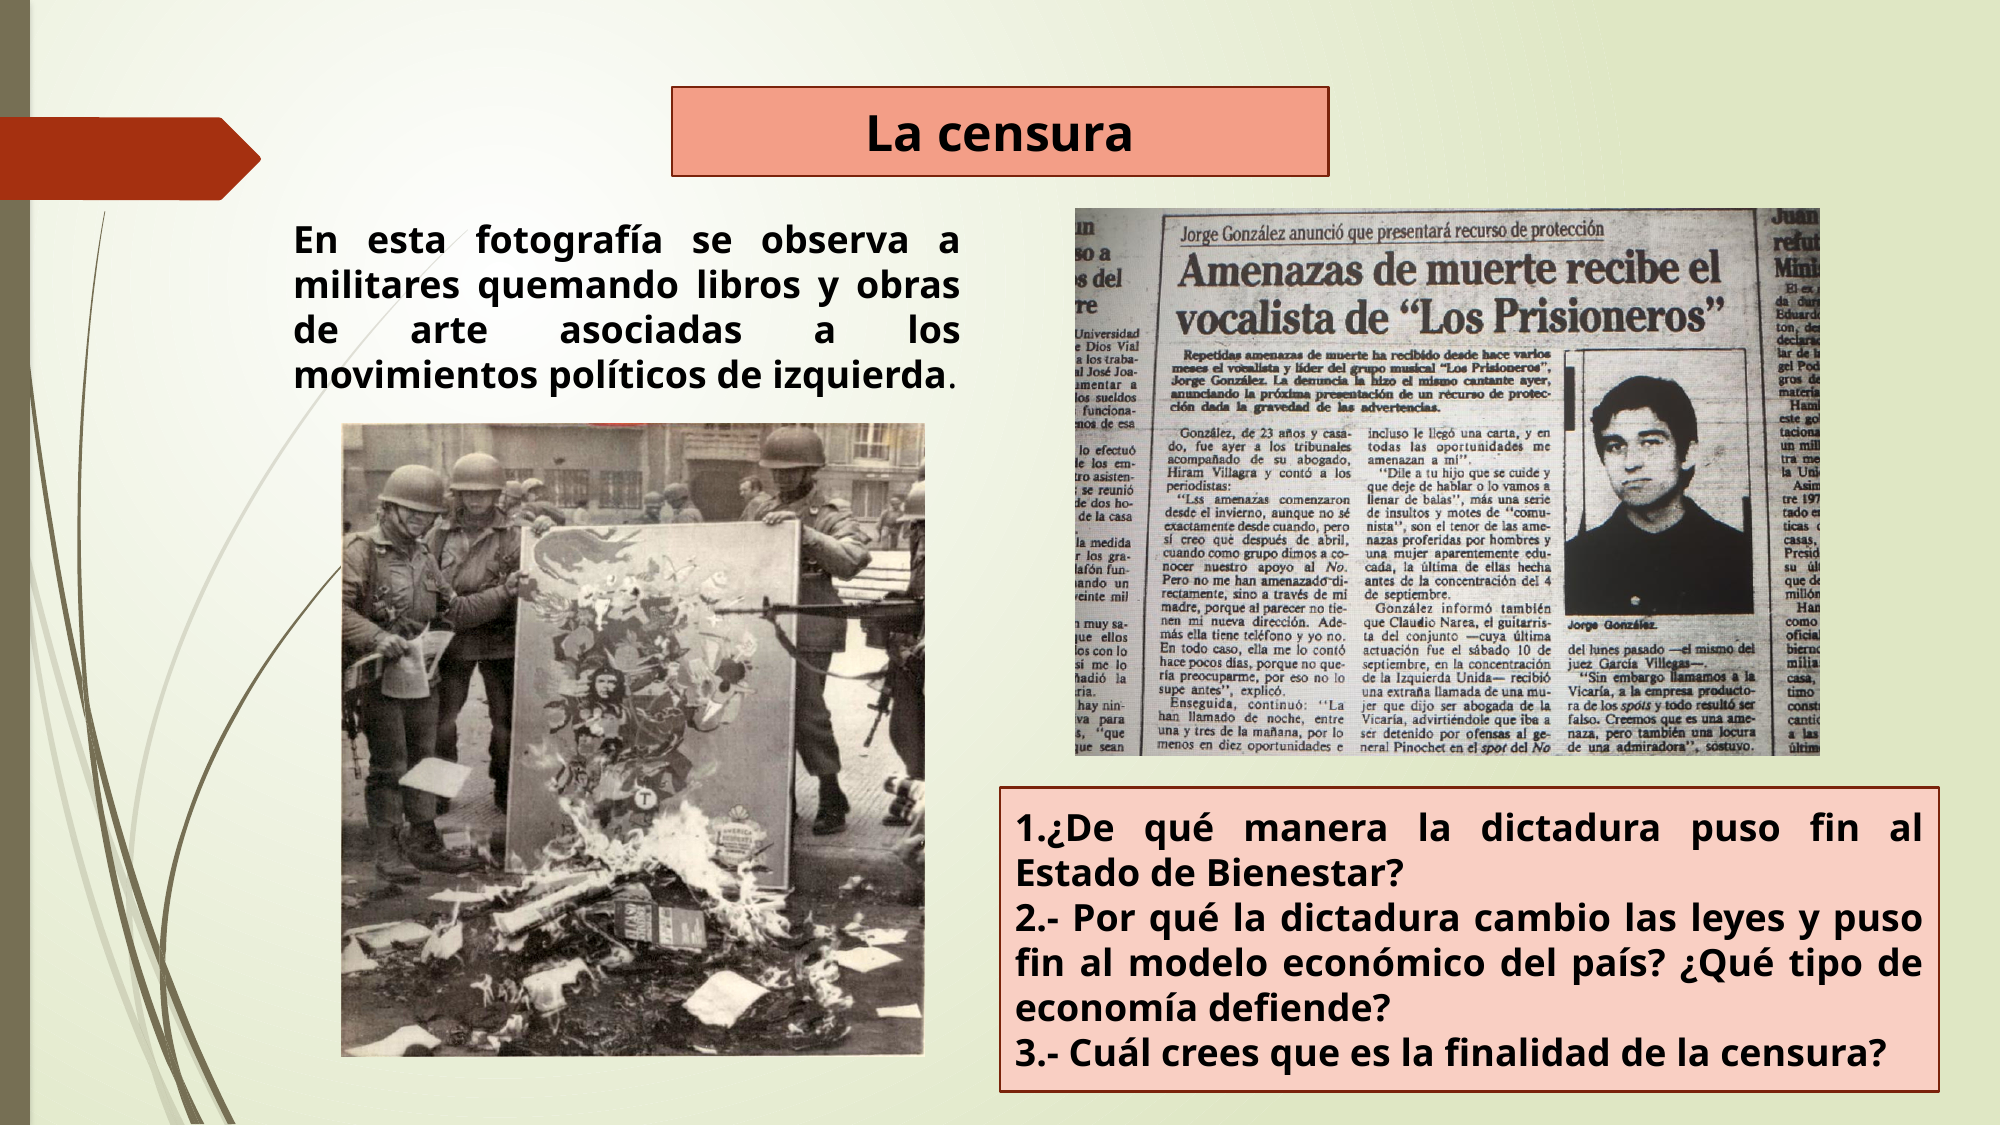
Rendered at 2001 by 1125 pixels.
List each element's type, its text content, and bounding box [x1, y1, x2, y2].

text_box La censura [671, 86, 1330, 177]
picture [1075, 208, 1820, 756]
picture [340, 423, 925, 1057]
text_box En esta fotografía se observa a militares quemando libros y obras de arte asociadas a los movimientos políticos de izquierda. [278, 208, 977, 404]
text_box 1.¿De qué manera la dictadura puso fin al Estado de Bienestar? 2.- Por qué la dictadura cambio las leyes y puso fin al modelo económico del país? ¿Qué tipo de economía defiende? 3.- Cuál crees que es la finalidad de la censura? [999, 786, 1940, 1093]
